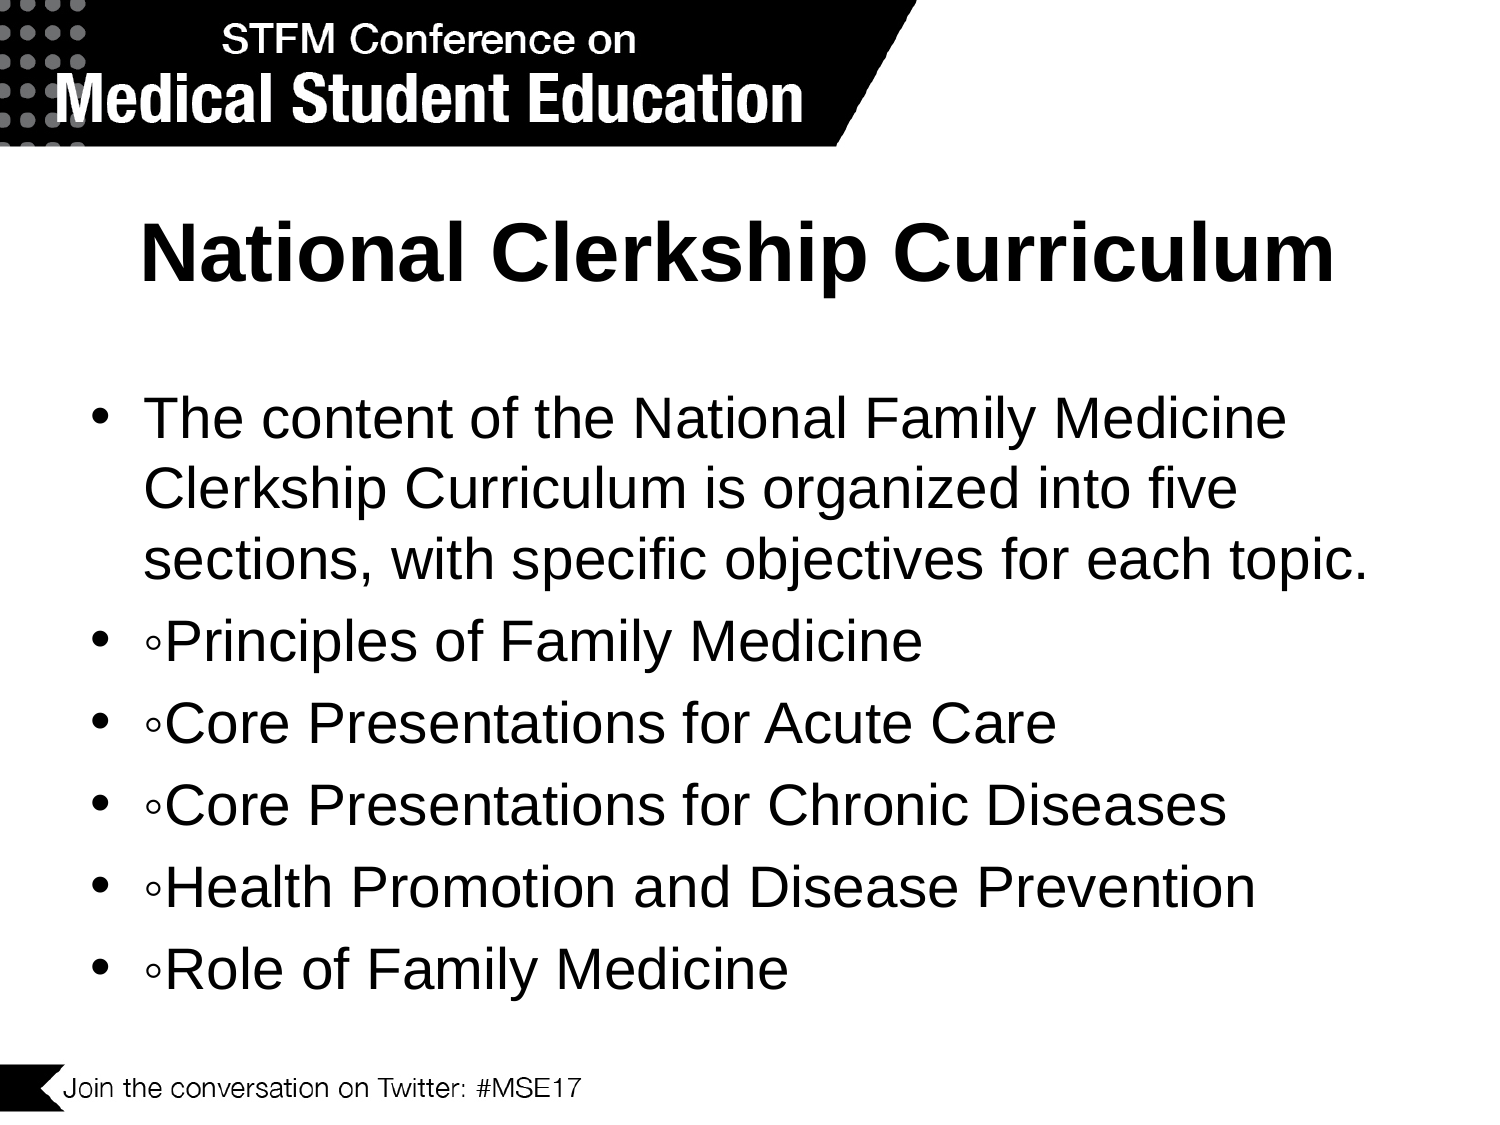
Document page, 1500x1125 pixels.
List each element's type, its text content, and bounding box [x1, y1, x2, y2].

list The content of the National Family Medicine Clerkship Curriculum is organized into five sections, with specific objectives for each topic. ◦Principles of Family Medicine ◦Core Presentations for Acute Care ◦Core Presentations for Chronic Diseases ◦Health Promotion and Disease Prevention ◦Role of Family Medicine [75, 372, 1425, 1020]
picture [0, 0, 1500, 1125]
title National Clerkship Curriculum [75, 154, 1425, 343]
